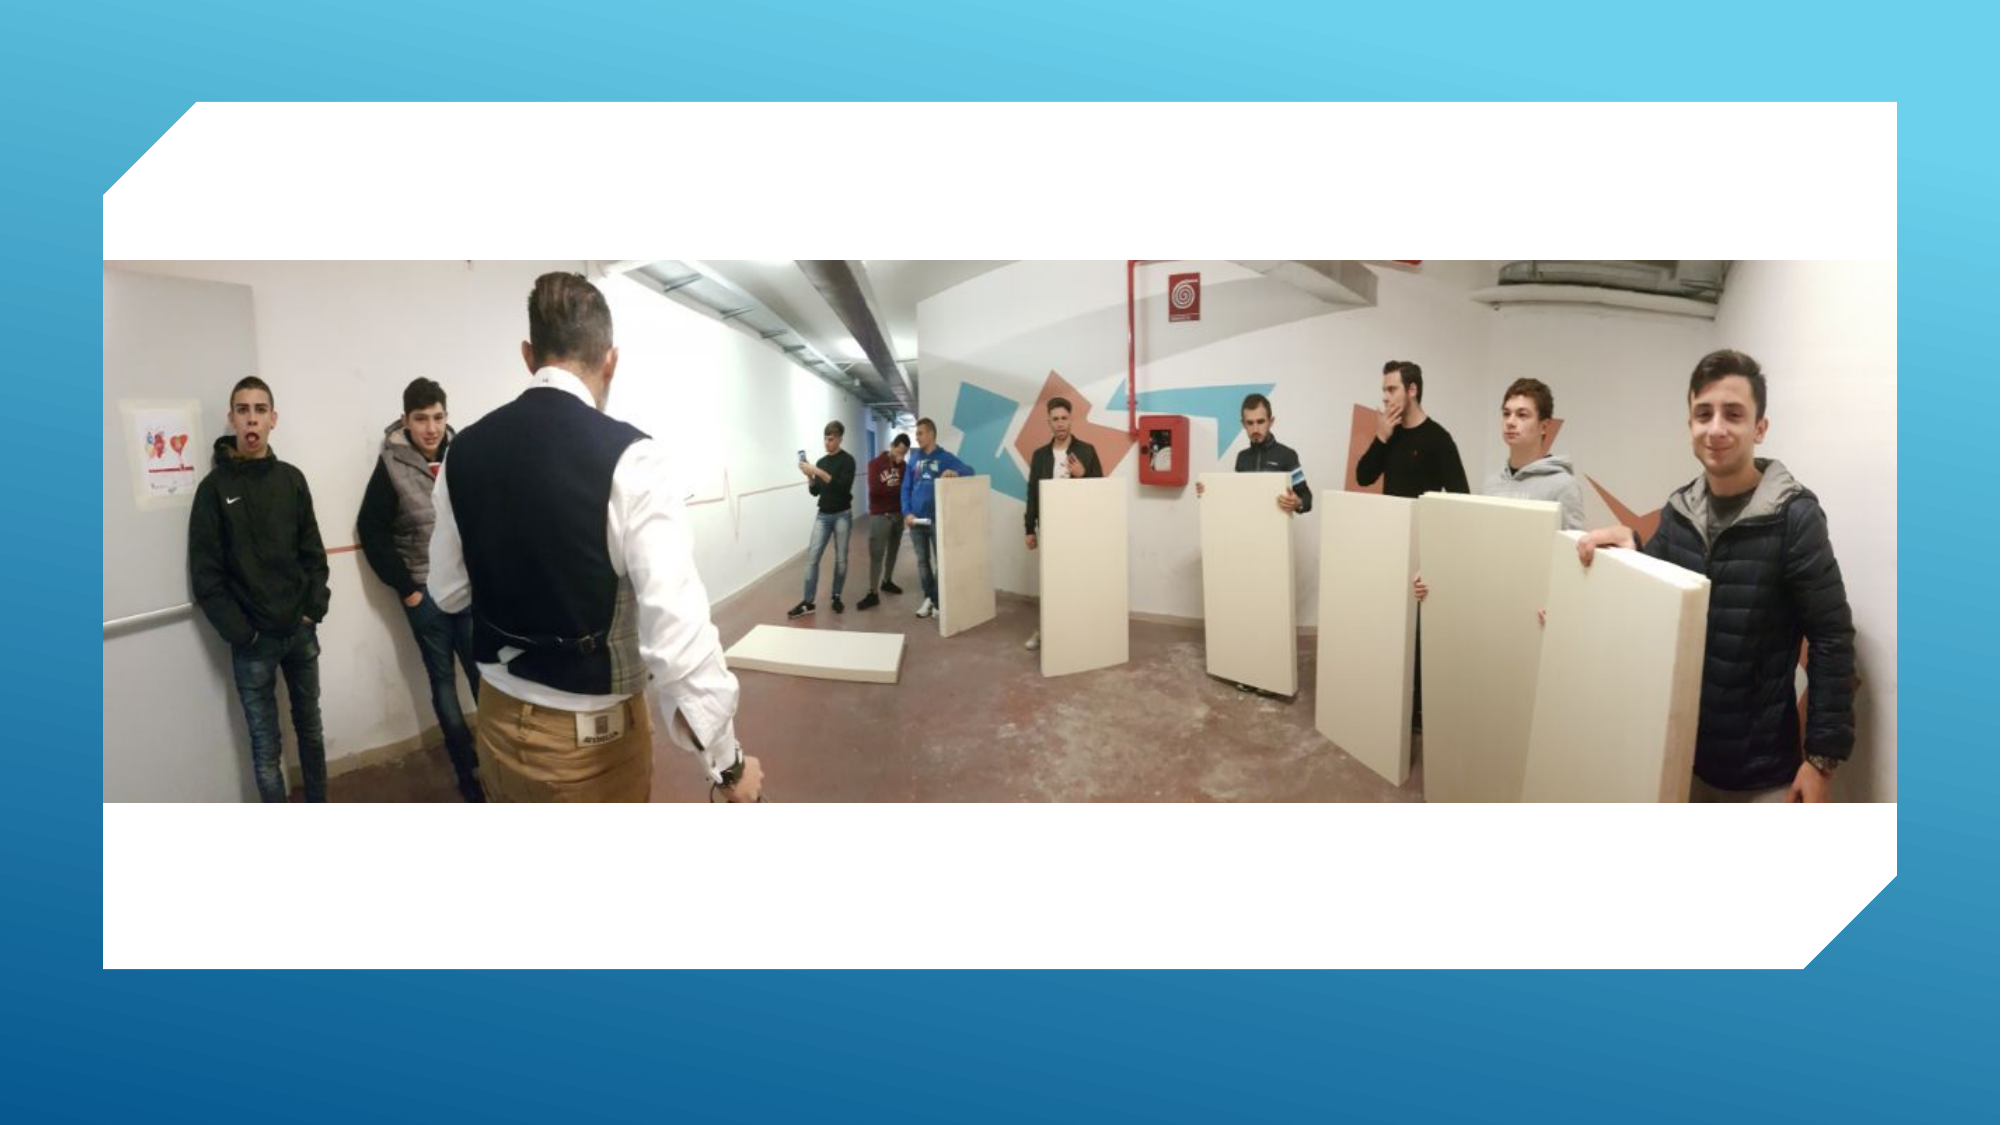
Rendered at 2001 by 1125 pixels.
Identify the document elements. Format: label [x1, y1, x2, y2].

list [102, 260, 1898, 803]
text_box [0, 0, 2000, 1125]
text_box [1510, 485, 2000, 1013]
text_box [101, 100, 1899, 971]
